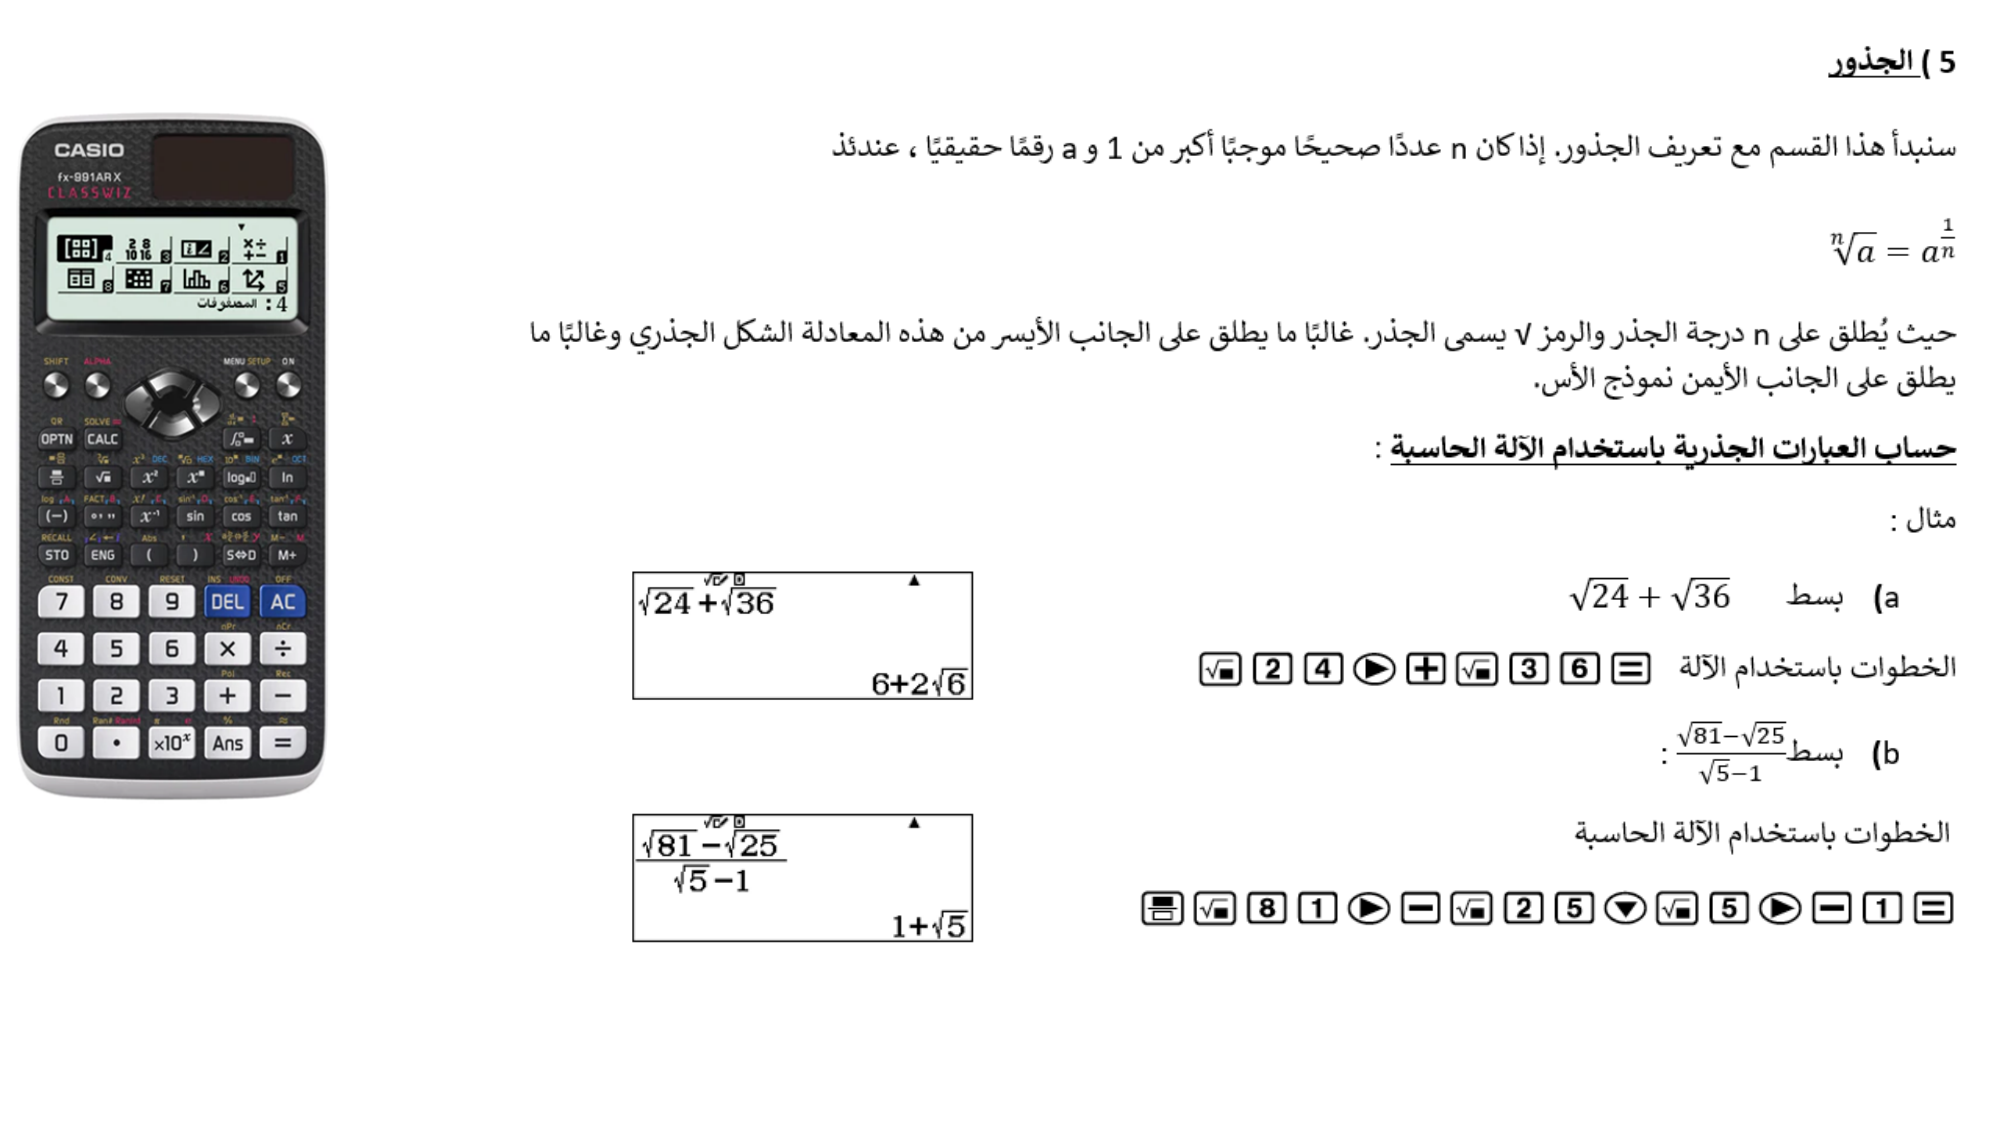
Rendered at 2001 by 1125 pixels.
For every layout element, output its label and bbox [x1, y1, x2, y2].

picture [13, 112, 331, 804]
picture [495, 34, 1985, 958]
